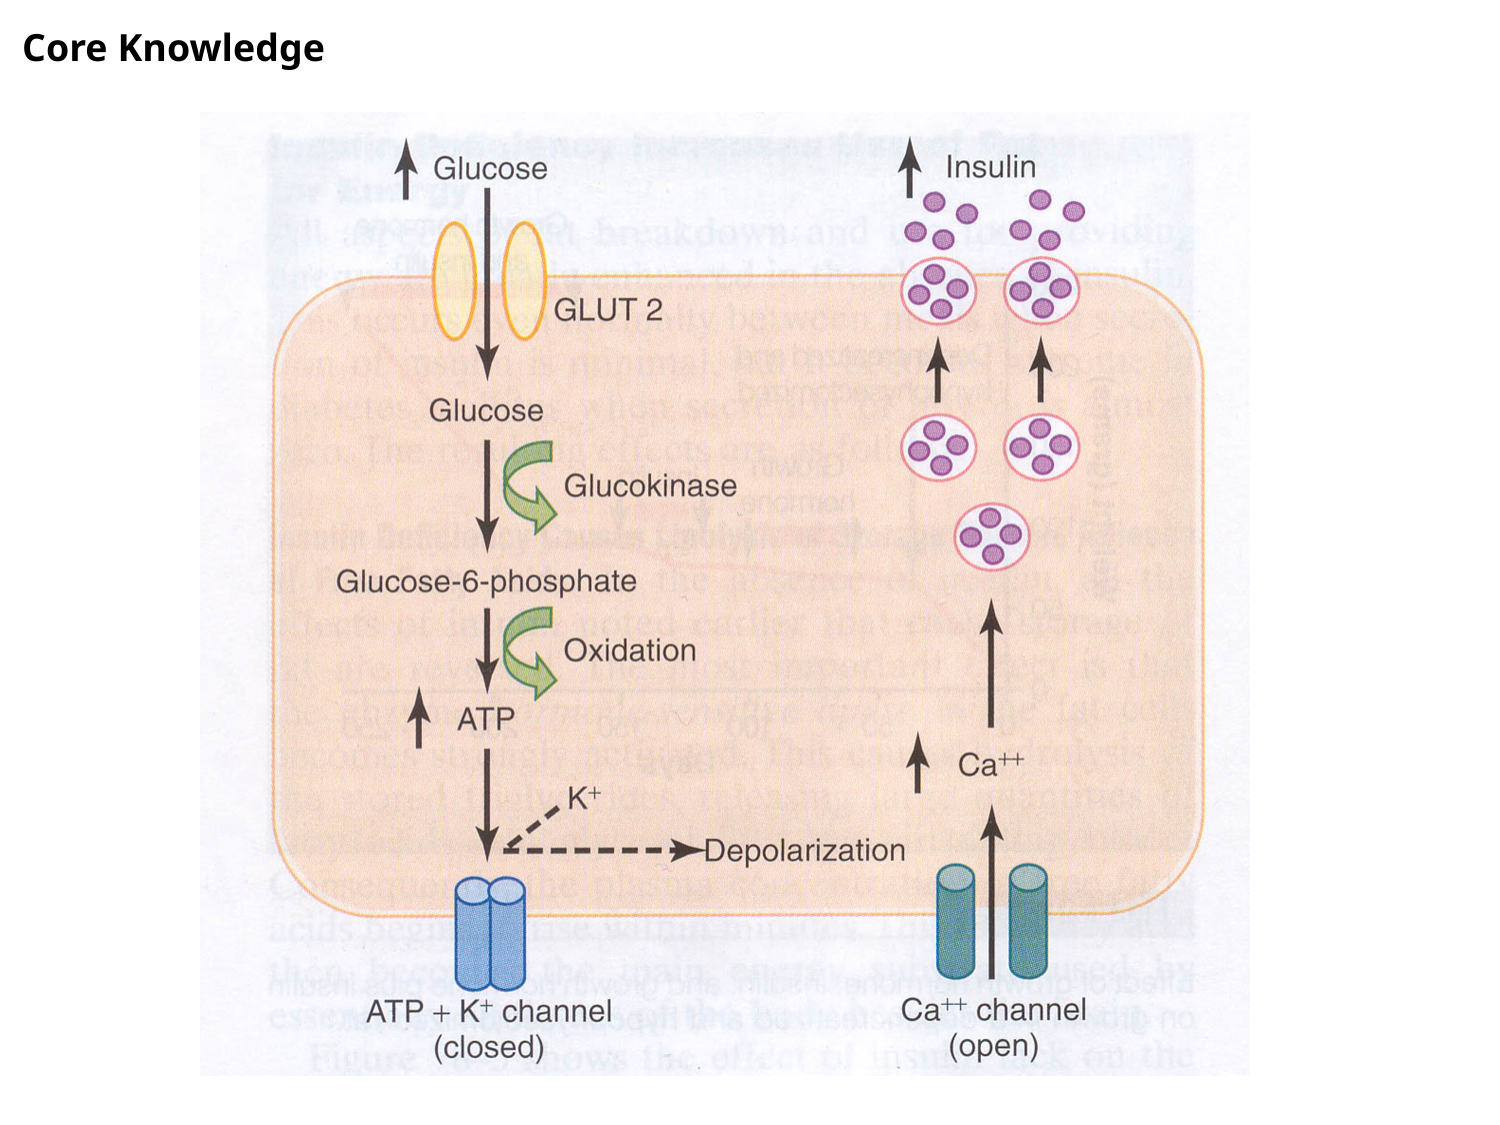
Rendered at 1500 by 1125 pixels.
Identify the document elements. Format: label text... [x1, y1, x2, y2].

text_box Core Knowledge [7, 21, 341, 77]
picture [199, 112, 1250, 1076]
